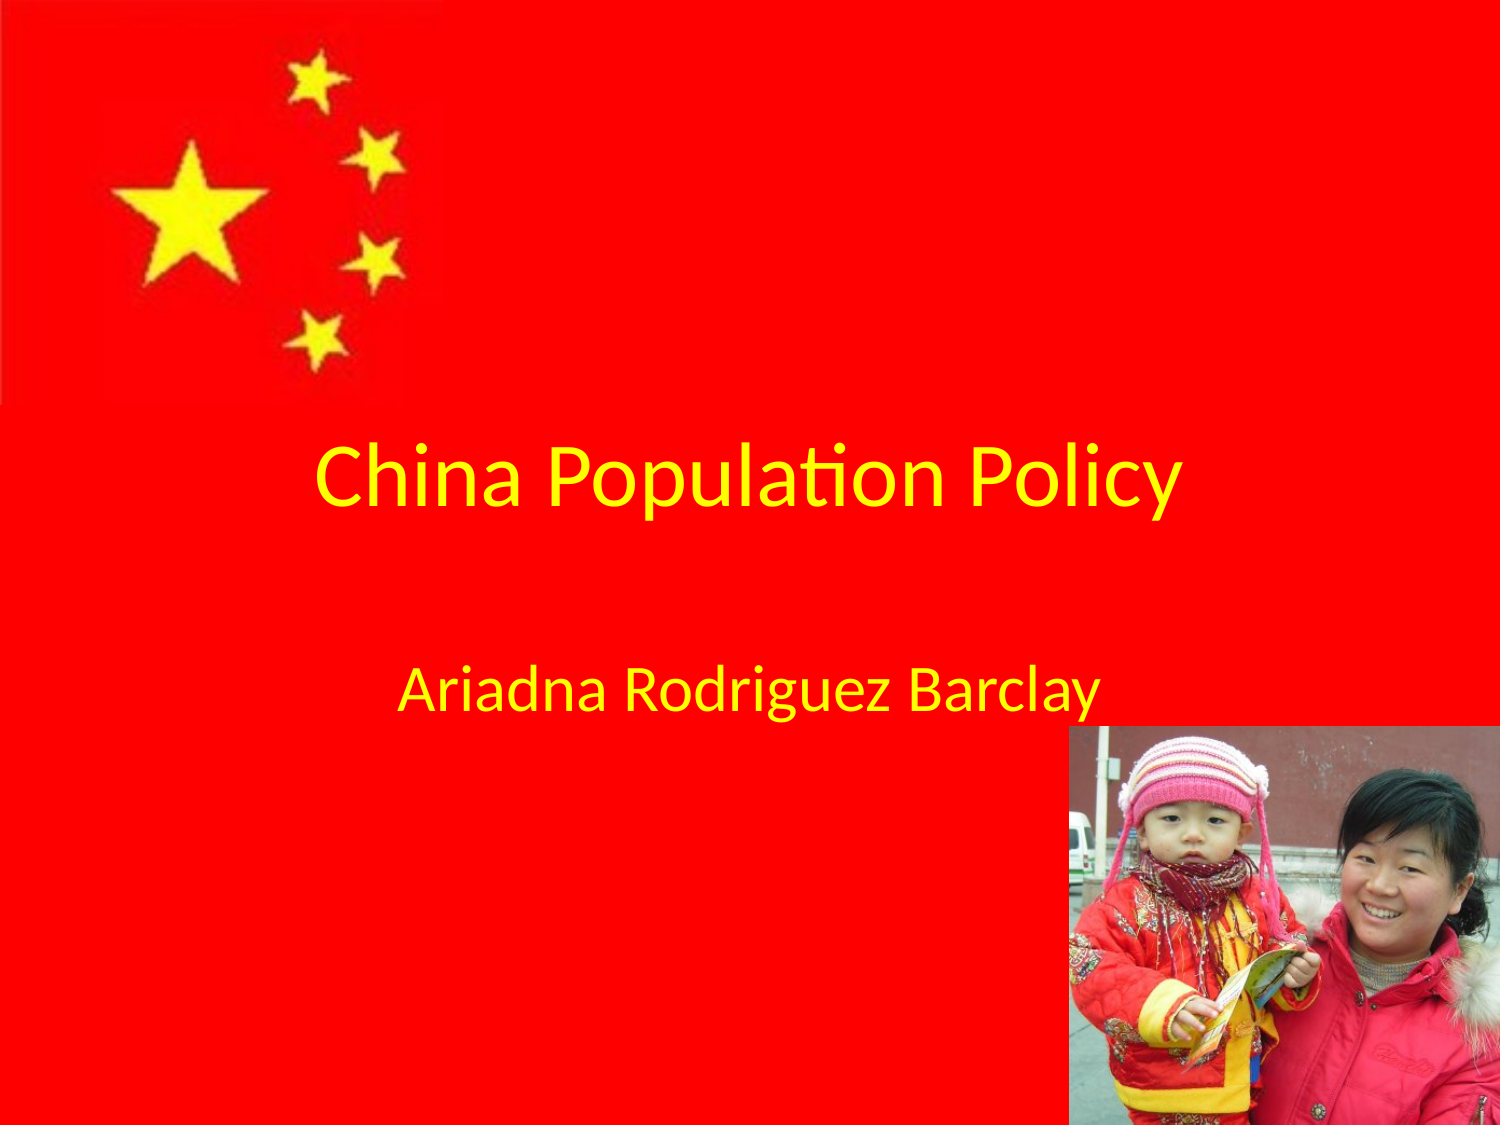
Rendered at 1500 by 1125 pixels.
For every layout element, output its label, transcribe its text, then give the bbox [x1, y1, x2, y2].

subtitle Ariadna Rodriguez Barclay [224, 637, 1276, 926]
title China Population Policy [112, 349, 1388, 591]
picture [1068, 726, 1500, 1125]
picture [0, 0, 444, 405]
